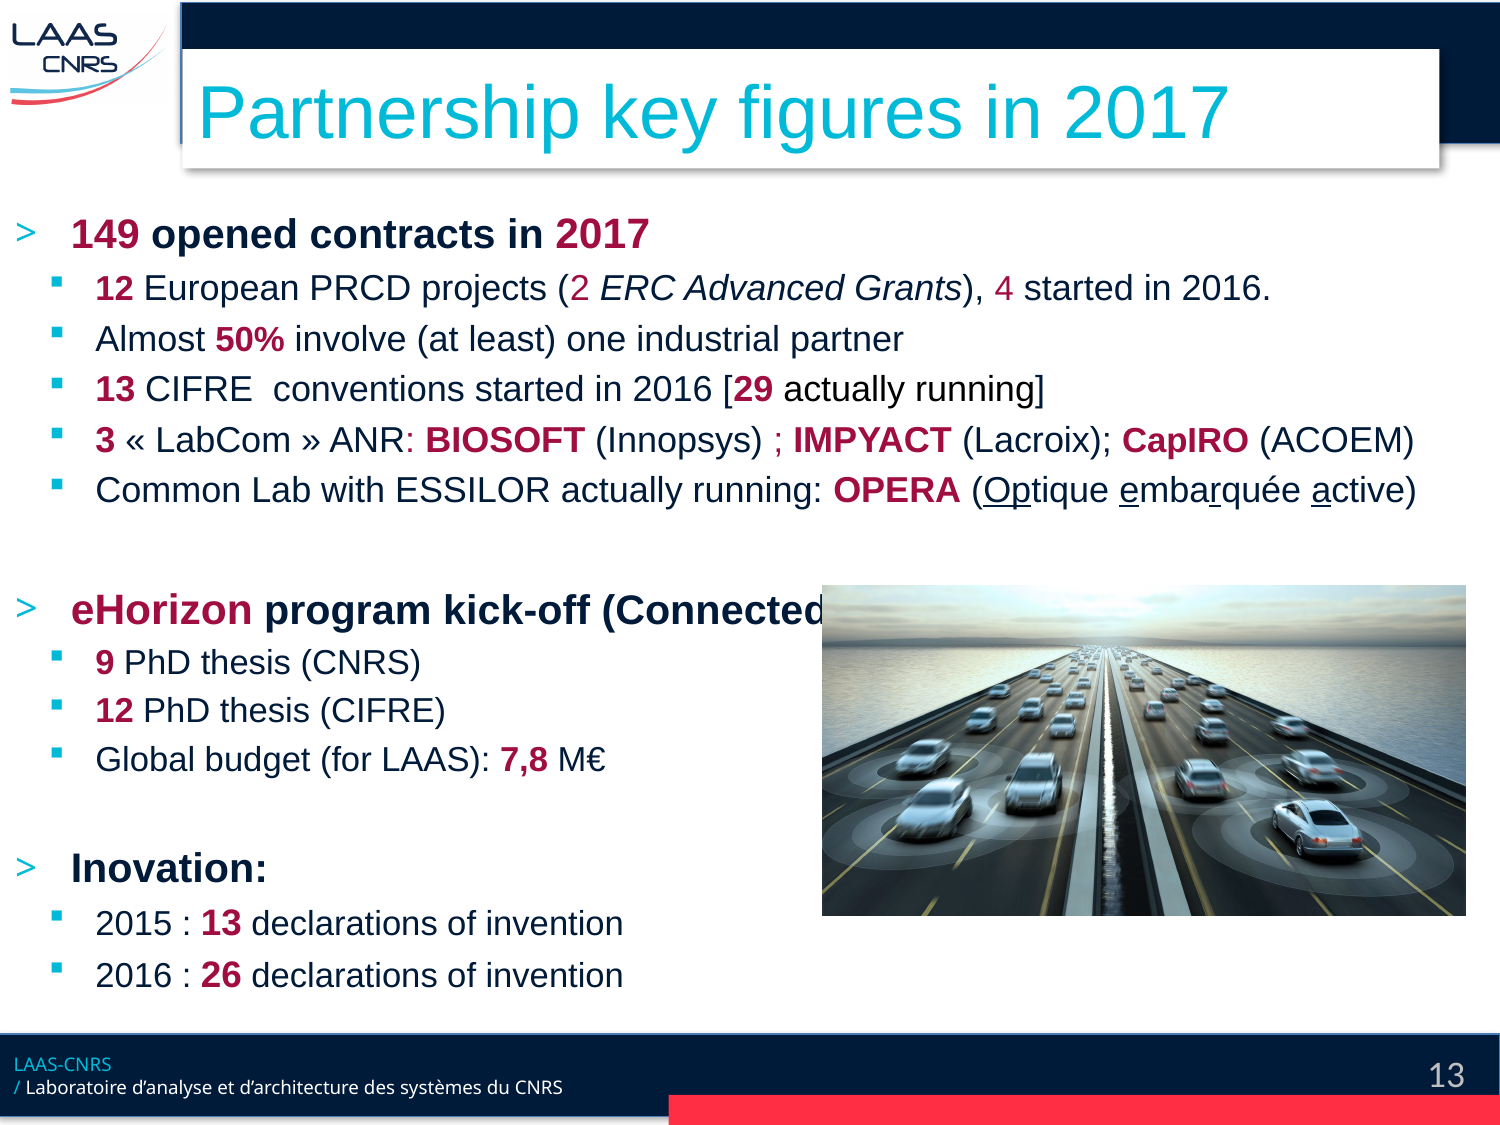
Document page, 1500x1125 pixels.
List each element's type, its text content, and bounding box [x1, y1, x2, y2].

picture [7, 12, 170, 106]
list 149 opened contracts in 2017 12 European PRCD projects (2 ERC Advanced Grants), 4 started in 2016. Almost 50% involve (at least) one industrial partner 13 CIFRE conventions started in 2016 [29 actually running] 3 « LabCom » ANR: BIOSOFT (Innopsys) ; IMPYACT (Lacroix); CapIRO (ACOEM) Common Lab with ESSILOR actually running: OPERA (Optique embarquée active) eHorizon program kick-off (Connected vehicle – CONTINENTAL): 9 PhD thesis (CNRS) 12 PhD thesis (CIFRE) Global budget (for LAAS): 7,8 M€ Inovation: 2015 : 13 declarations of invention 2016 : 26 declarations of invention [0, 198, 1500, 1018]
title Partnership key figures in 2017 [182, 49, 1440, 169]
picture [821, 584, 1467, 916]
